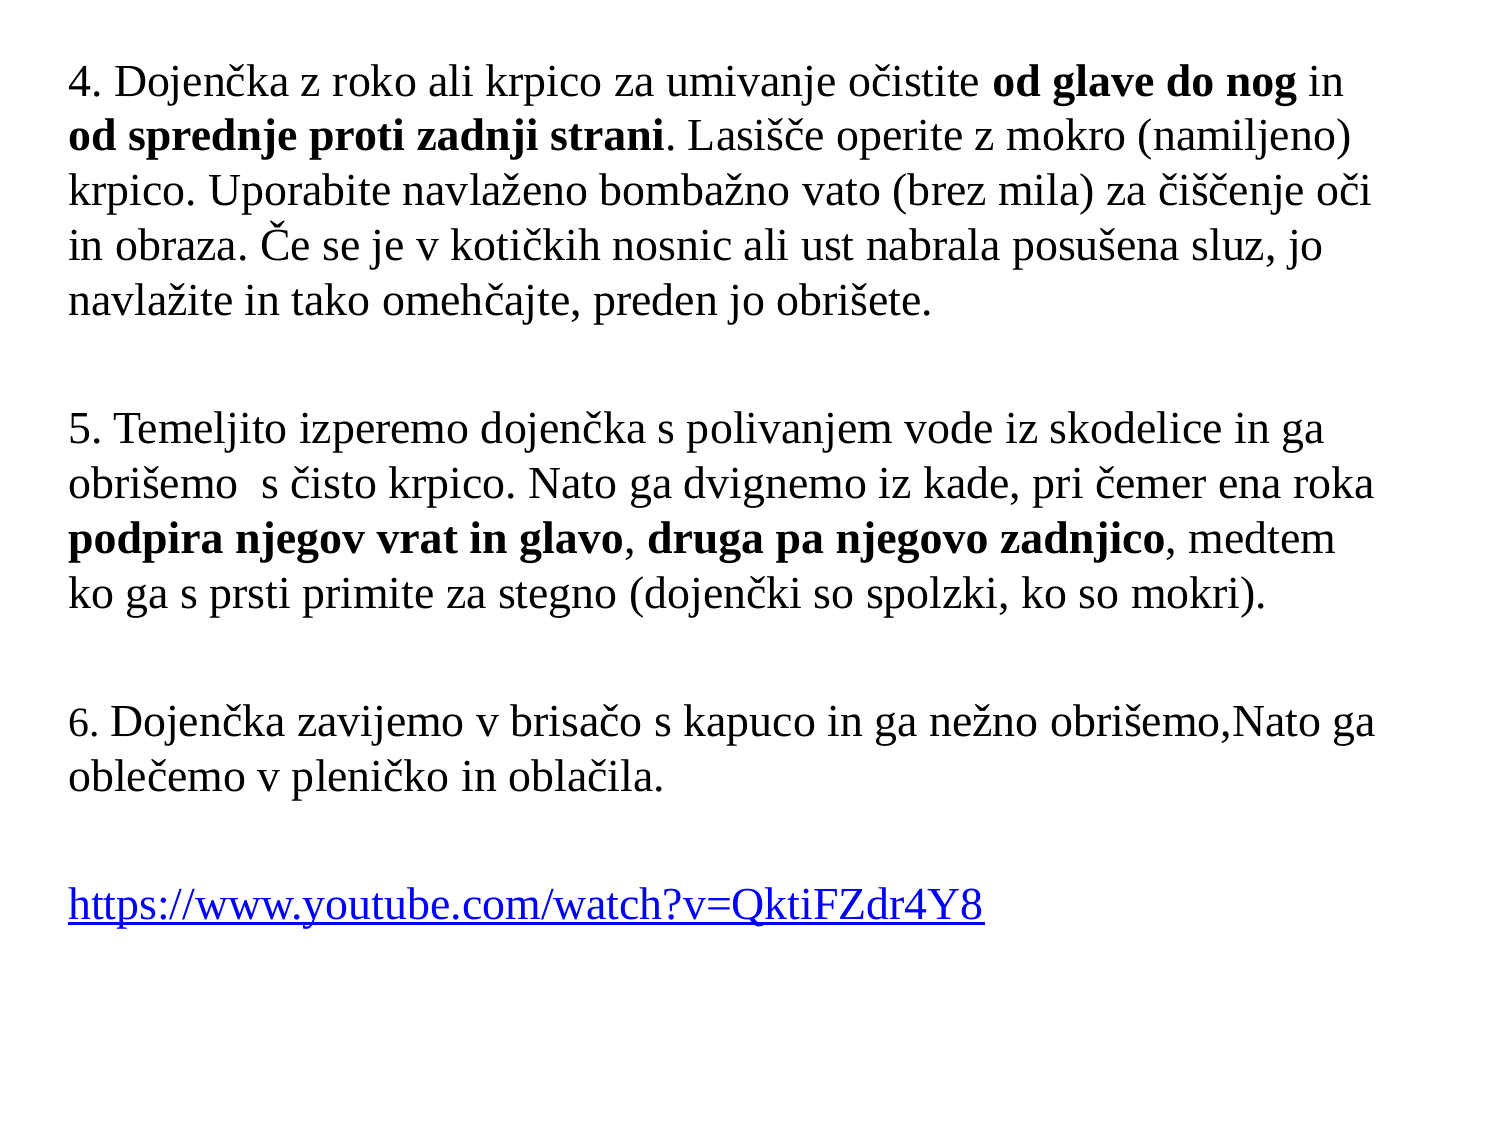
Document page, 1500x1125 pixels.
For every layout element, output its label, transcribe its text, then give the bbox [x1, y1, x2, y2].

list 4. Dojenčka z roko ali krpico za umivanje očistite od glave do nog in od sprednje proti zadnji strani. Lasišče operite z mokro (namiljeno) krpico. Uporabite navlaženo bombažno vato (brez mila) za čiščenje oči in obraza. Če se je v kotičkih nosnic ali ust nabrala posušena sluz, jo navlažite in tako omehčajte, preden jo obrišete. 5. Temeljito izperemo dojenčka s polivanjem vode iz skodelice in ga obrišemo s čisto krpico. Nato ga dvignemo iz kade, pri čemer ena roka podpira njegov vrat in glavo, druga pa njegovo zadnjico, medtem ko ga s prsti primite za stegno (dojenčki so spolzki, ko so mokri). 6. Dojenčka zavijemo v brisačo s kapuco in ga nežno obrišemo,Nato ga oblečemo v pleničko in oblačila. https://www.youtube.com/watch?v=QktiFZdr4Y8 [53, 42, 1404, 1106]
